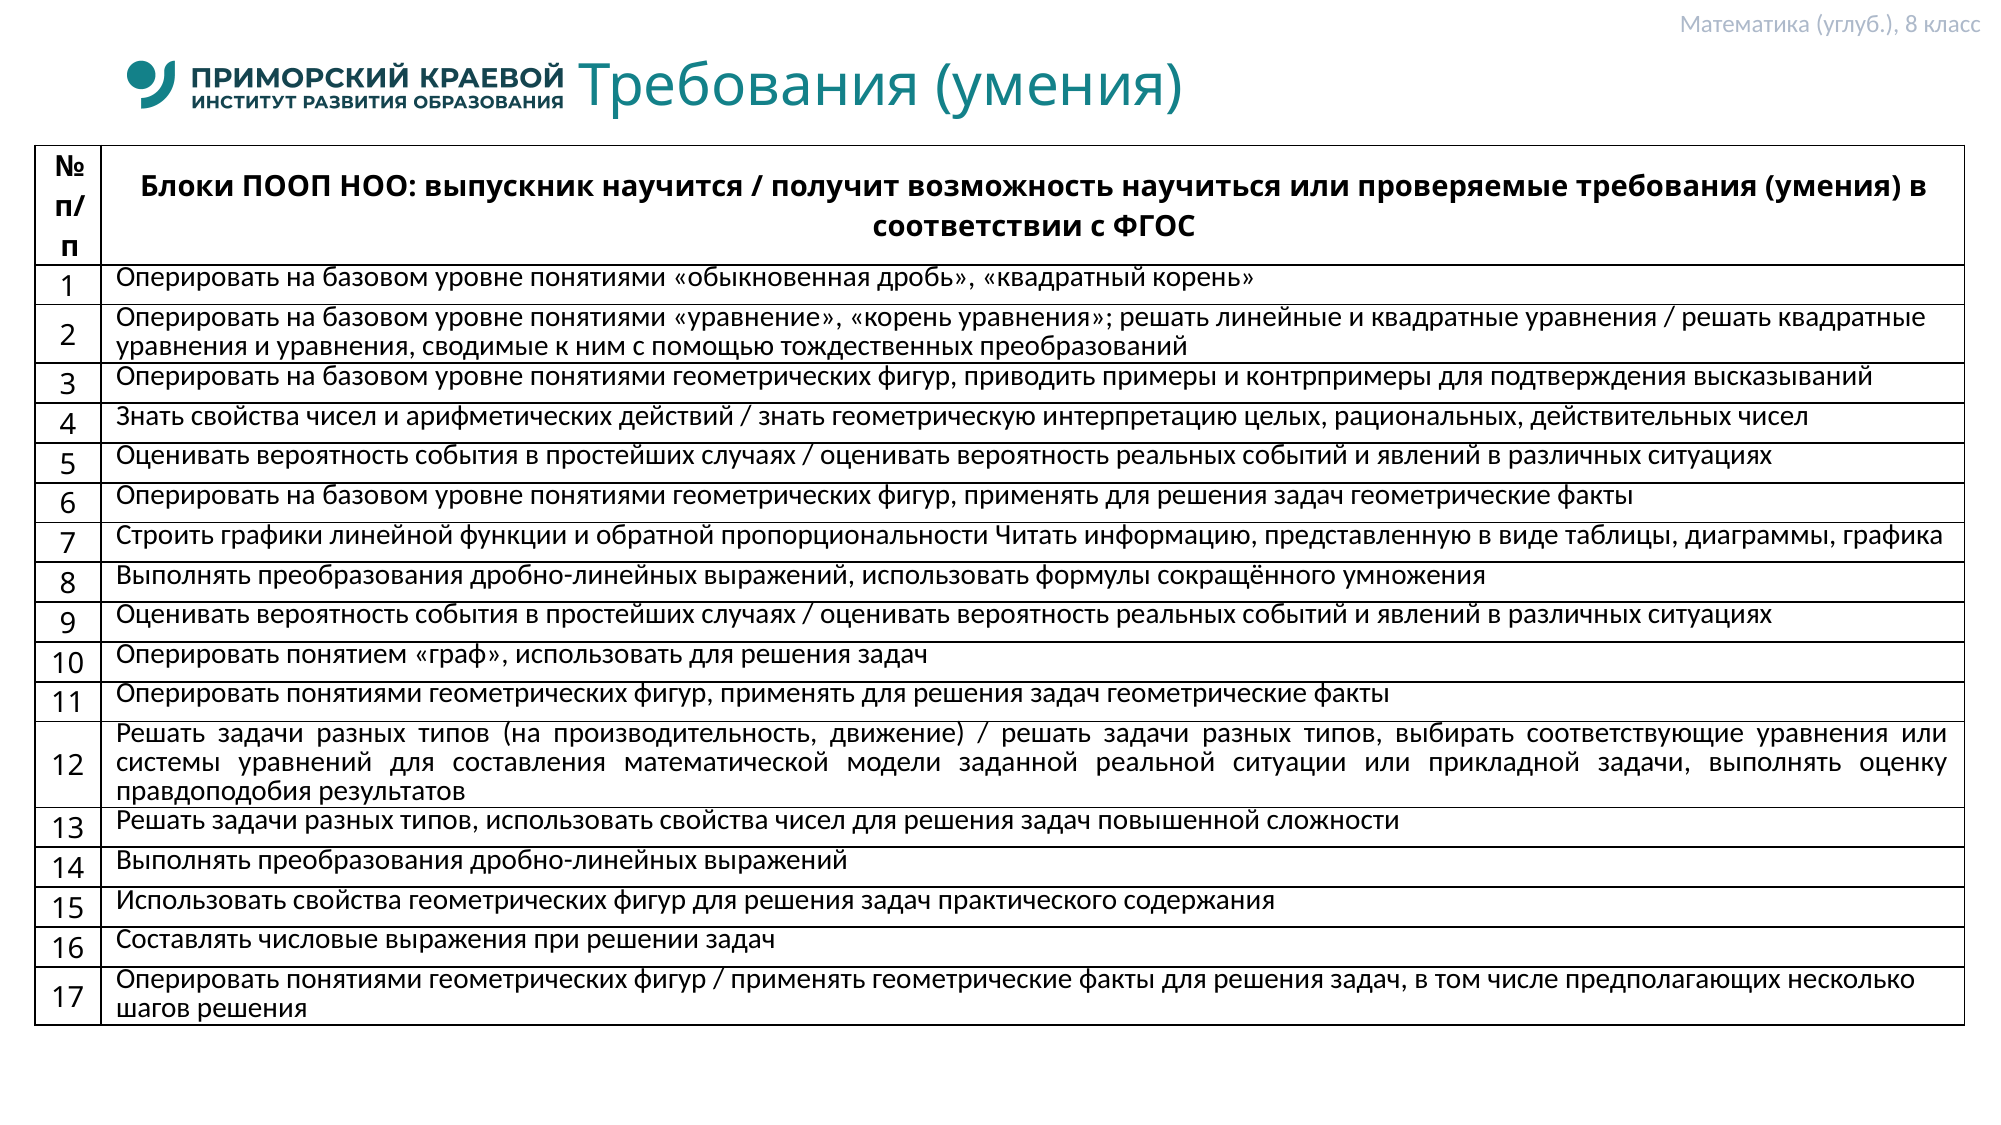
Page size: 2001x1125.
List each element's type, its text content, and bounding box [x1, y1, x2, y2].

table_cell 7 [36, 523, 100, 561]
table_cell 3 [36, 364, 100, 402]
table_cell 14 [36, 848, 100, 886]
table_cell 12 [36, 722, 100, 807]
table_cell 4 [36, 404, 100, 442]
table_cell Оценивать вероятность события в простейших случаях / оценивать вероятность реальных событий и явлений в различных ситуациях [102, 603, 1964, 641]
table_cell Использовать свойства геометрических фигур для решения задач практического содержания [102, 888, 1964, 926]
table_cell Строить графики линейной функции и обратной пропорциональности Читать информацию, представленную в виде таблицы, диаграммы, графика [102, 523, 1964, 561]
table_cell Оперировать на базовом уровне понятиями геометрических фигур, приводить примеры и контрпримеры для подтверждения высказываний [102, 364, 1964, 402]
table_header Блоки ПООП НОО: выпускник научится / получит возможность научиться или проверяемые требования (умения) в соответствии с ФГОС [102, 146, 1964, 264]
text_box Математика (углуб.), 8 класс [1665, 0, 2000, 45]
table_cell Оперировать на базовом уровне понятиями «обыкновенная дробь», «квадратный корень» [102, 266, 1964, 304]
table_cell Оперировать понятиями геометрических фигур / применять геометрические факты для решения задач, в том числе предполагающих несколько шагов решения [102, 968, 1964, 1024]
table_cell Оперировать понятием «граф», использовать для решения задач [102, 643, 1964, 681]
title Требования (умения) [563, 48, 2000, 146]
table_cell 2 [36, 305, 100, 362]
table_cell Знать свойства чисел и арифметических действий / знать геометрическую интерпретацию целых, рациональных, действительных чисел [102, 404, 1964, 442]
table_cell 9 [36, 603, 100, 641]
table_cell 1 [36, 266, 100, 304]
table_cell 16 [36, 928, 100, 966]
table_header № п/п [36, 146, 100, 264]
table_cell Составлять числовые выражения при решении задач [102, 928, 1964, 966]
table_cell Решать задачи разных типов, использовать свойства чисел для решения задач повышенной сложности [102, 808, 1964, 846]
table_cell 15 [36, 888, 100, 926]
table_cell 5 [36, 444, 100, 482]
table_cell 13 [36, 808, 100, 846]
table_cell 6 [36, 484, 100, 522]
picture [0, 0, 2000, 1125]
table_cell Оперировать понятиями геометрических фигур, применять для решения задач геометрические факты [102, 683, 1964, 721]
table_cell Выполнять преобразования дробно-линейных выражений [102, 848, 1964, 886]
table_cell 8 [36, 563, 100, 601]
table_cell Решать задачи разных типов (на производительность, движение) / решать задачи разных типов, выбирать соответствующие уравнения или системы уравнений для составления математической модели заданной реальной ситуации или прикладной задачи, выполнять оценку правдоподобия результатов [102, 722, 1964, 807]
table_cell Выполнять преобразования дробно-линейных выражений, использовать формулы сокращённого умножения [102, 563, 1964, 601]
table_cell Оперировать на базовом уровне понятиями геометрических фигур, применять для решения задач геометрические факты [102, 484, 1964, 522]
table_cell 10 [36, 643, 100, 681]
table_cell Оперировать на базовом уровне понятиями «уравнение», «корень уравнения»; решать линейные и квадратные уравнения / решать квадратные уравнения и уравнения, сводимые к ним с помощью тождественных преобразований [102, 305, 1964, 362]
table_cell 17 [36, 968, 100, 1024]
table_cell Оценивать вероятность события в простейших случаях / оценивать вероятность реальных событий и явлений в различных ситуациях [102, 444, 1964, 482]
table_cell 11 [36, 683, 100, 721]
